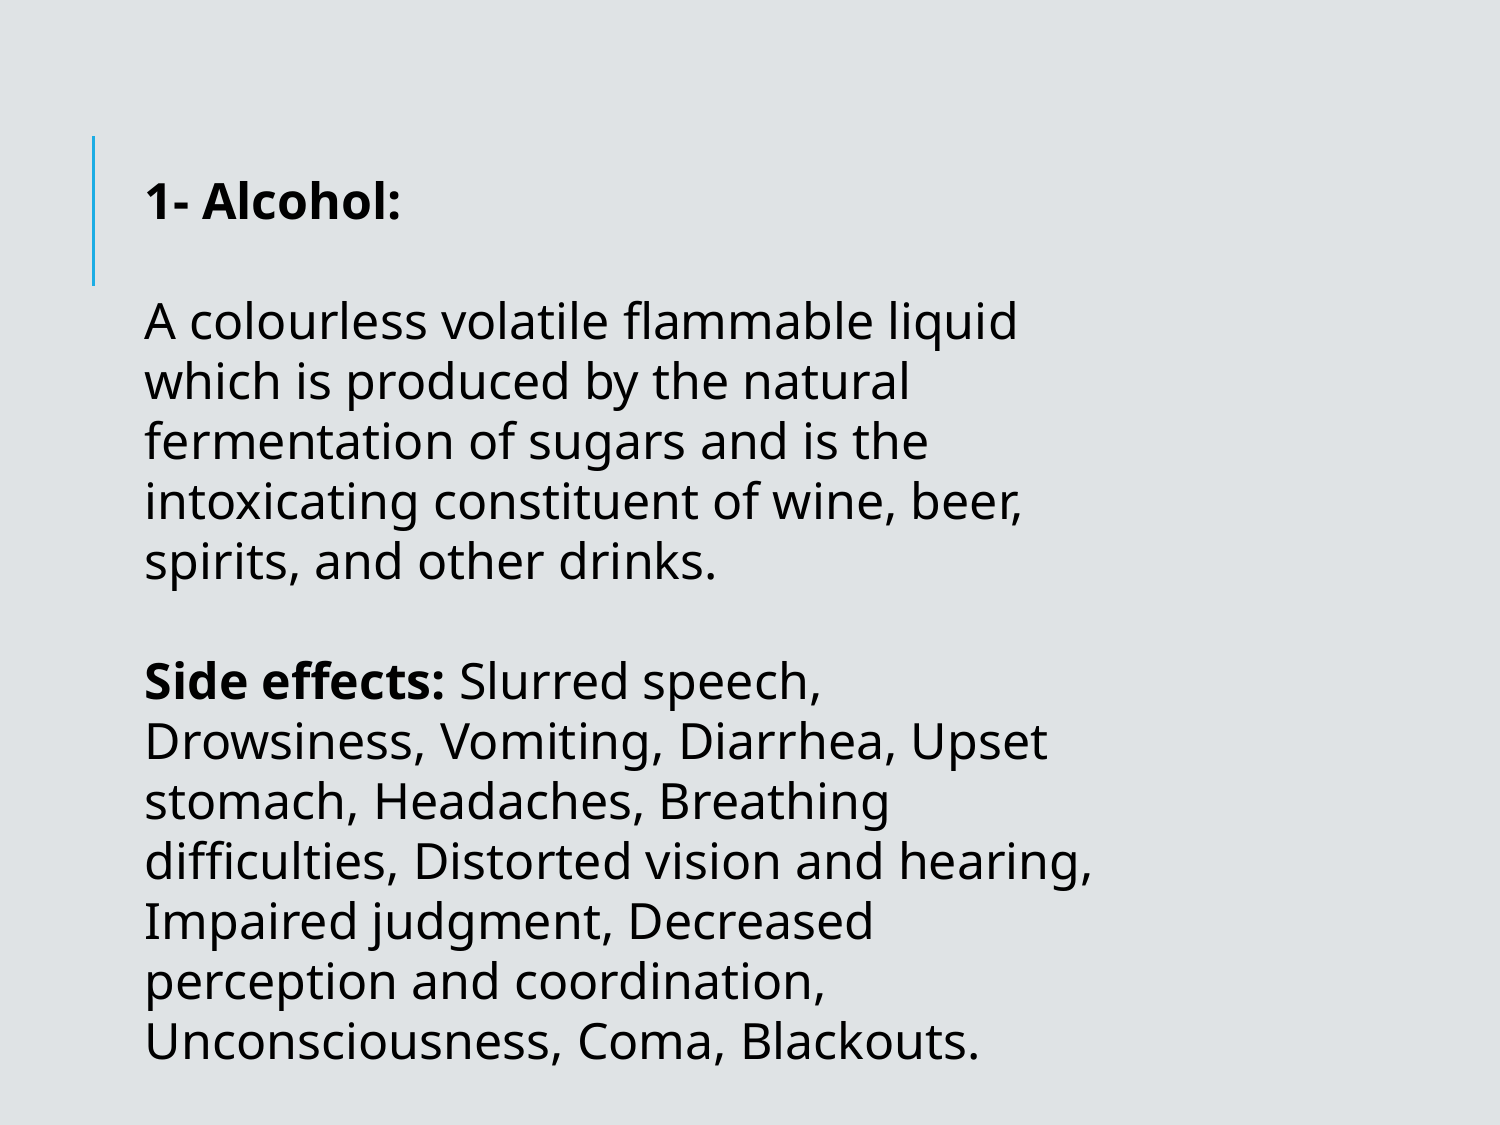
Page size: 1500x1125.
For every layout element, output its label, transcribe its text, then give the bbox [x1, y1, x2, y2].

text_box 1- Alcohol: A colourless volatile flammable liquid which is produced by the natural fermentation of sugars and is the intoxicating constituent of wine, beer, spirits, and other drinks. Side effects: Slurred speech, Drowsiness, Vomiting, Diarrhea, Upset stomach, Headaches, Breathing difficulties, Distorted vision and hearing, Impaired judgment, Decreased perception and coordination, Unconsciousness, Coma, Blackouts. [130, 162, 1125, 1078]
